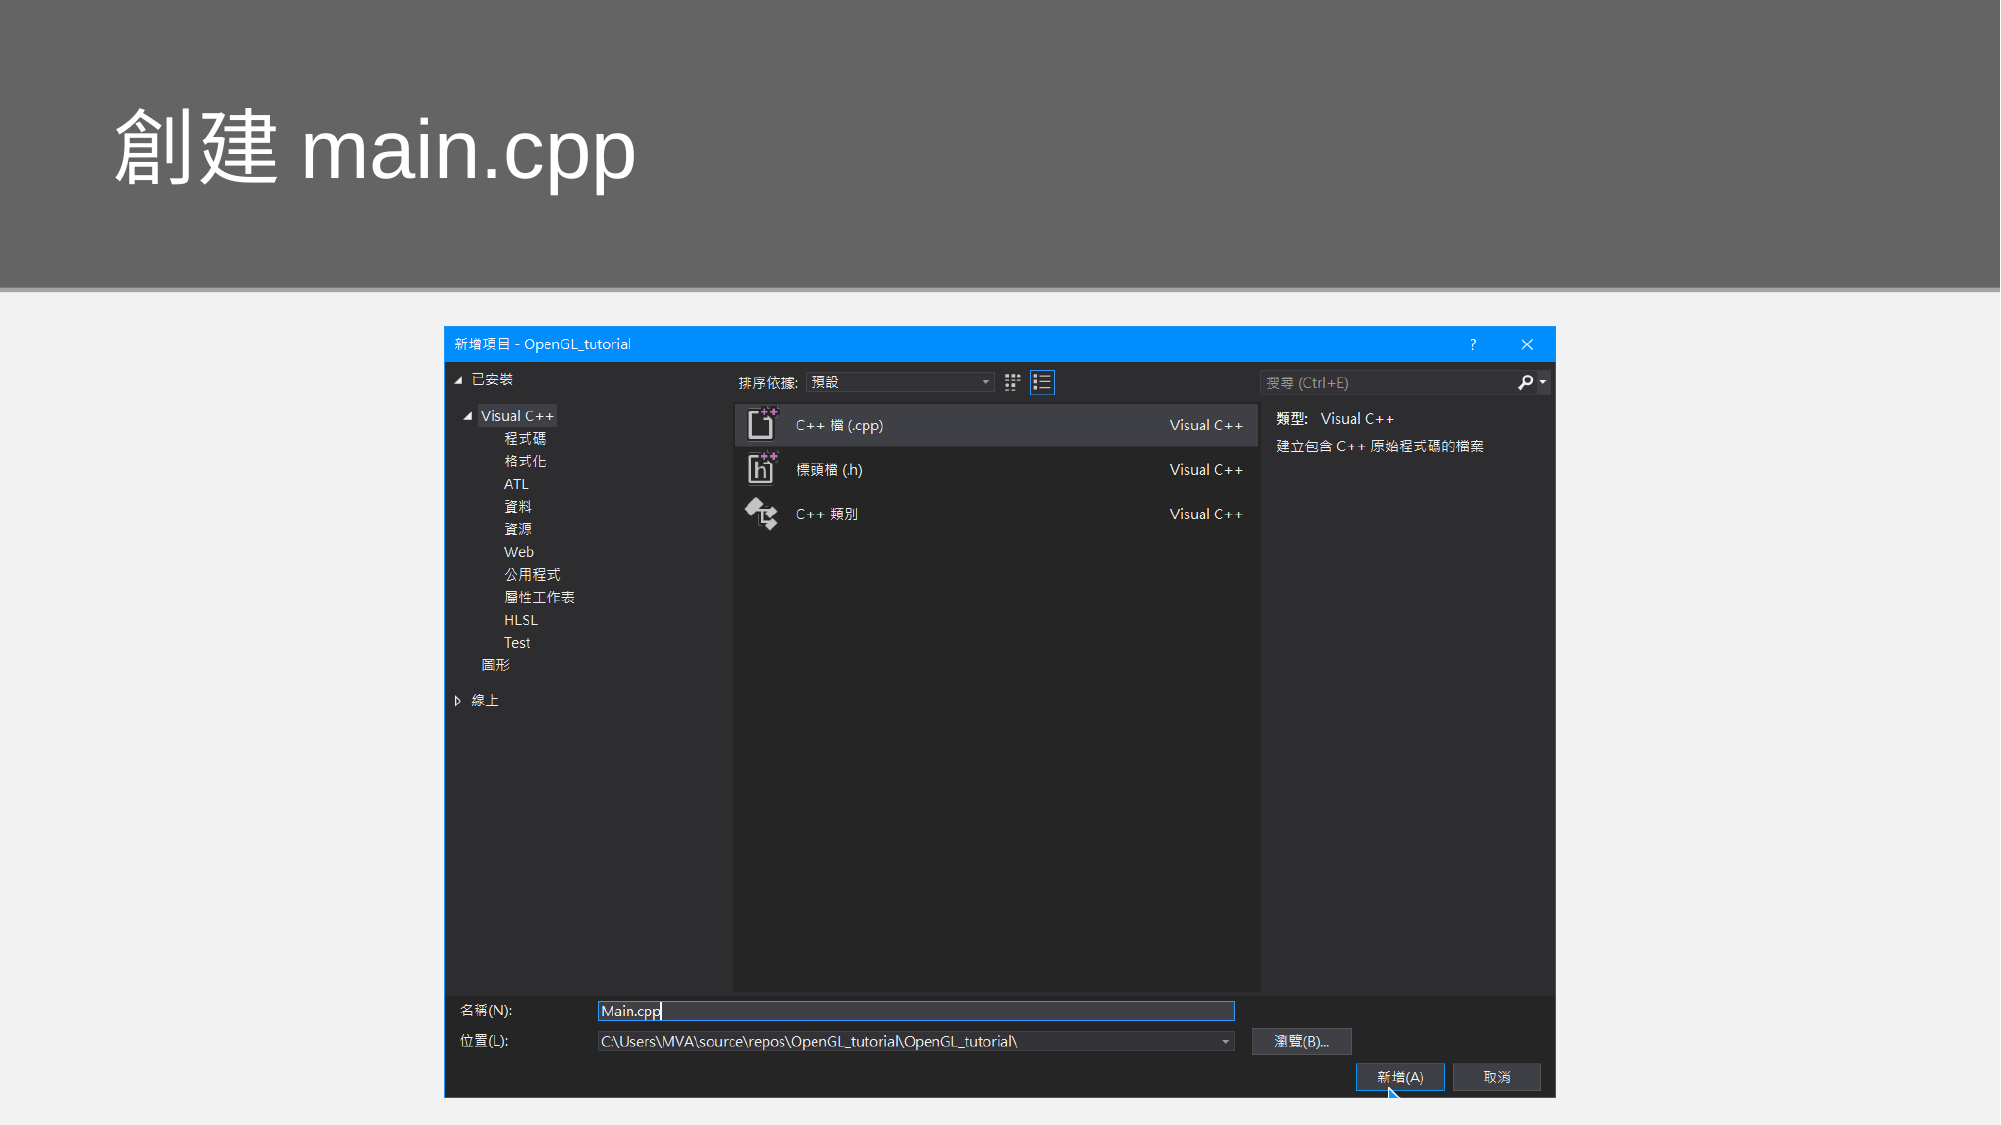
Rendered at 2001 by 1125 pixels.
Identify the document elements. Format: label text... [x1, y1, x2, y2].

picture [443, 326, 1557, 1098]
title 創建main.cpp [98, 43, 1902, 261]
